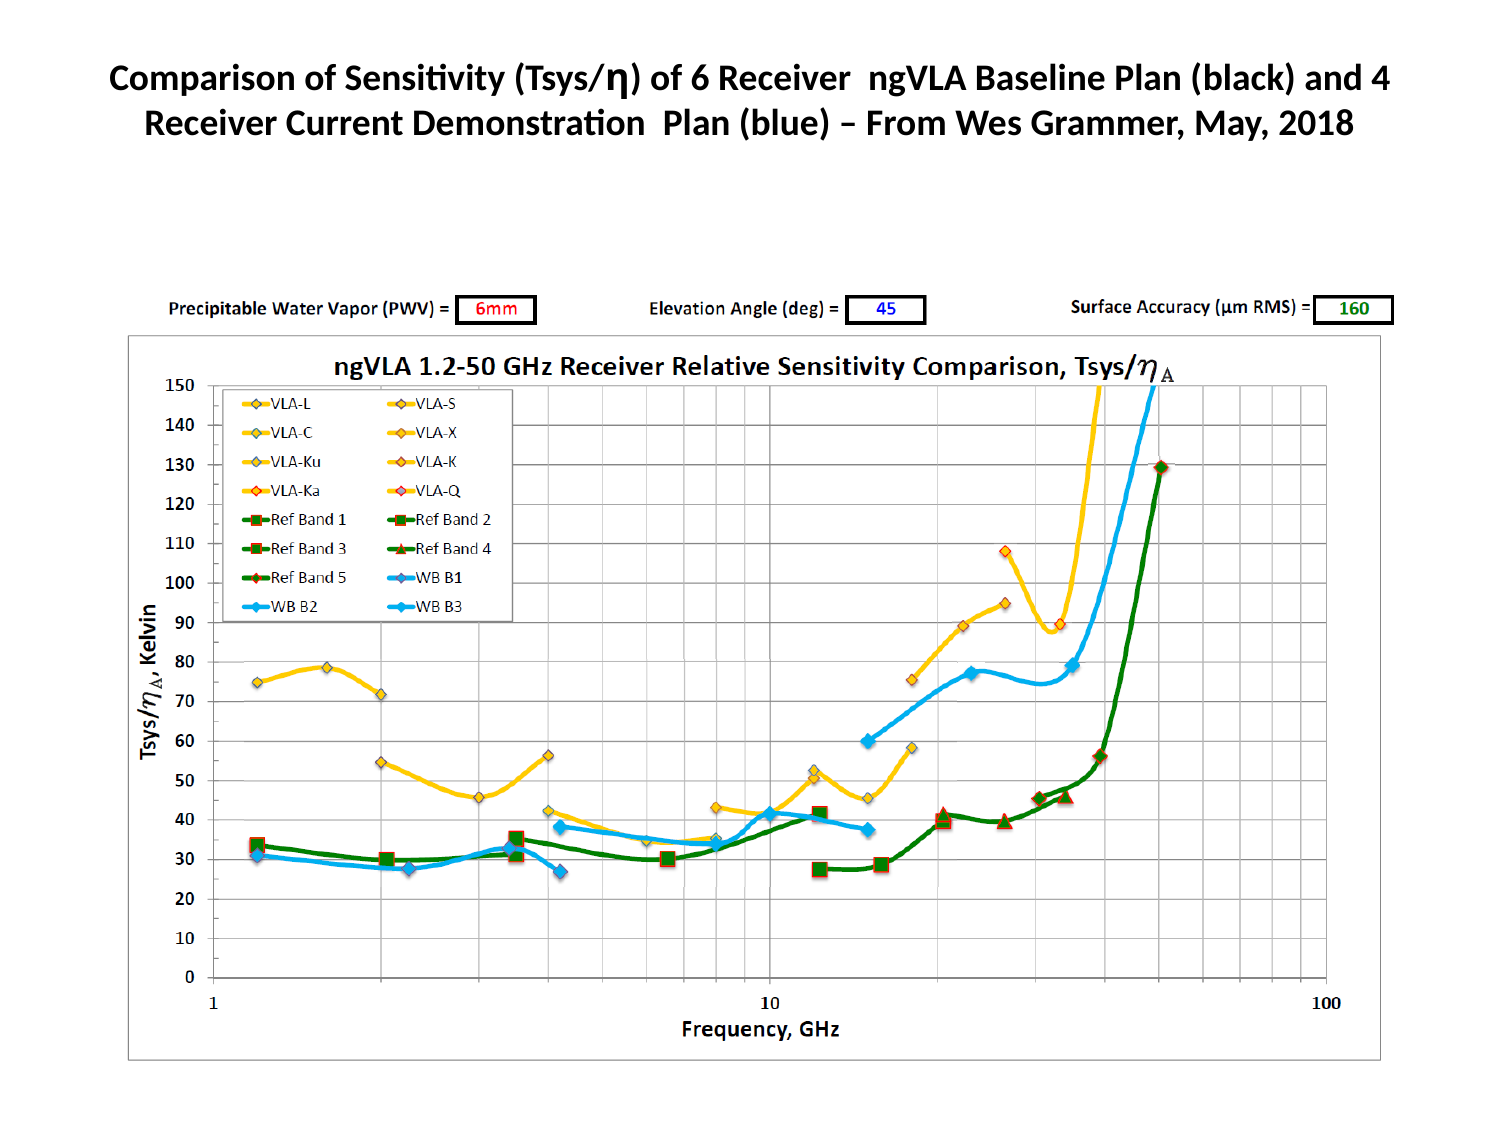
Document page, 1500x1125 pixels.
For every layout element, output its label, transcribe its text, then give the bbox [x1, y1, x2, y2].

picture [115, 266, 1402, 1073]
text_box Comparison of Sensitivity (Tsys/η) of 6 Receiver ngVLA Baseline Plan (black) and 4 Receiver Current Demonstration Plan (blue) – From Wes Grammer, May, 2018 [78, 45, 1422, 150]
